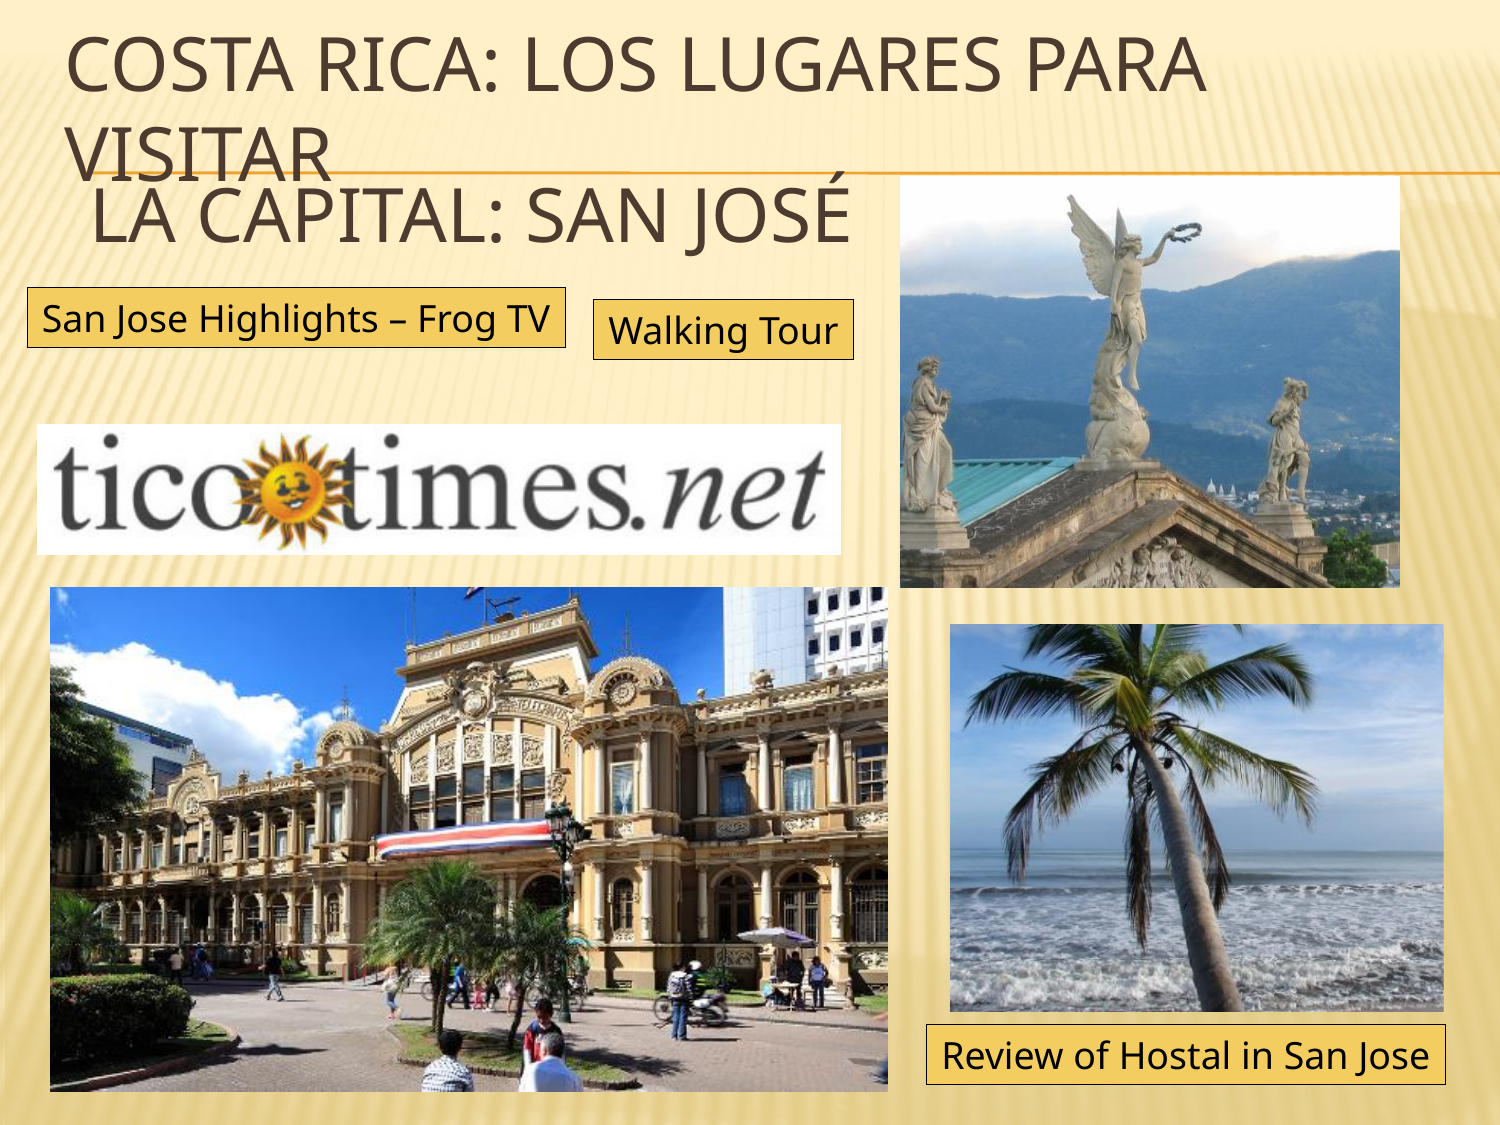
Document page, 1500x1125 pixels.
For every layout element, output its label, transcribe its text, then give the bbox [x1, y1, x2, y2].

picture [899, 176, 1401, 588]
text_box lA Capital: San josé [75, 149, 1013, 275]
picture [37, 424, 841, 555]
text_box San Jose Highlights – Frog TV [27, 287, 566, 348]
picture [49, 587, 888, 1092]
text_box Walking Tour [593, 299, 854, 360]
text_box Review of Hostal in San Jose [926, 1024, 1446, 1085]
title Costa Rica: Los lugares para visitar [50, 37, 1475, 175]
picture [949, 624, 1444, 1012]
